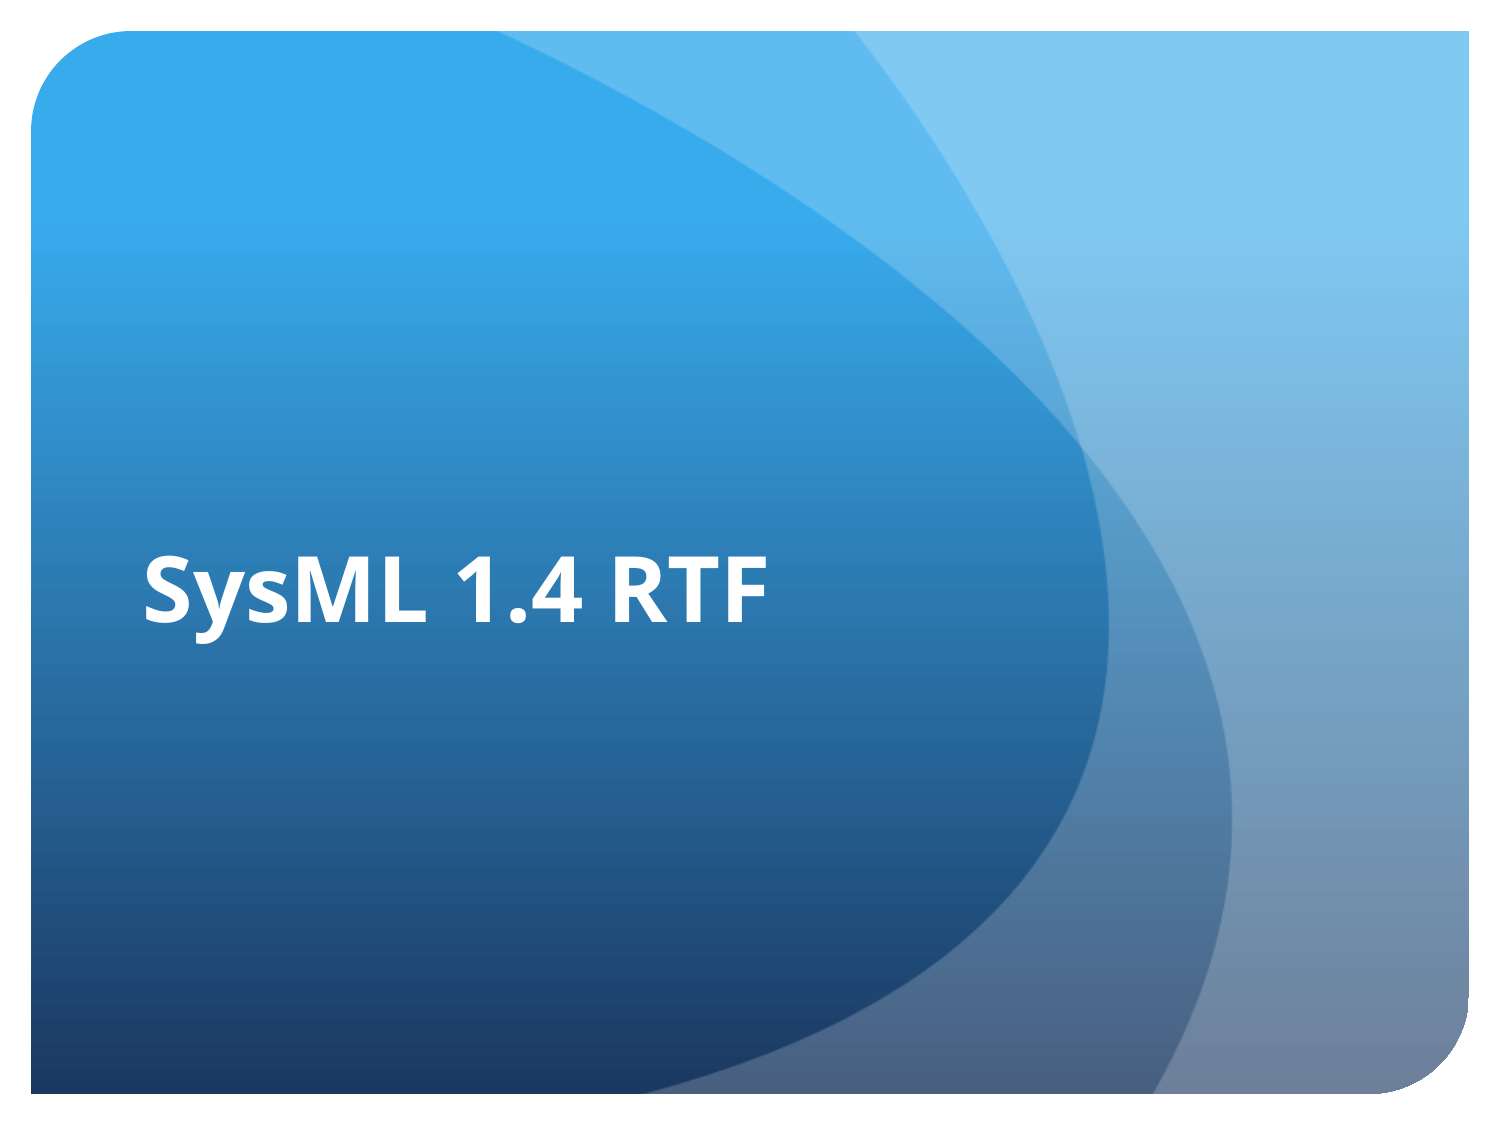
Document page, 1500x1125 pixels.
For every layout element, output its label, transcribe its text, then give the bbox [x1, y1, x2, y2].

title SysML 1.4 RTF [127, 425, 1372, 649]
picture [25, 30, 1474, 1095]
